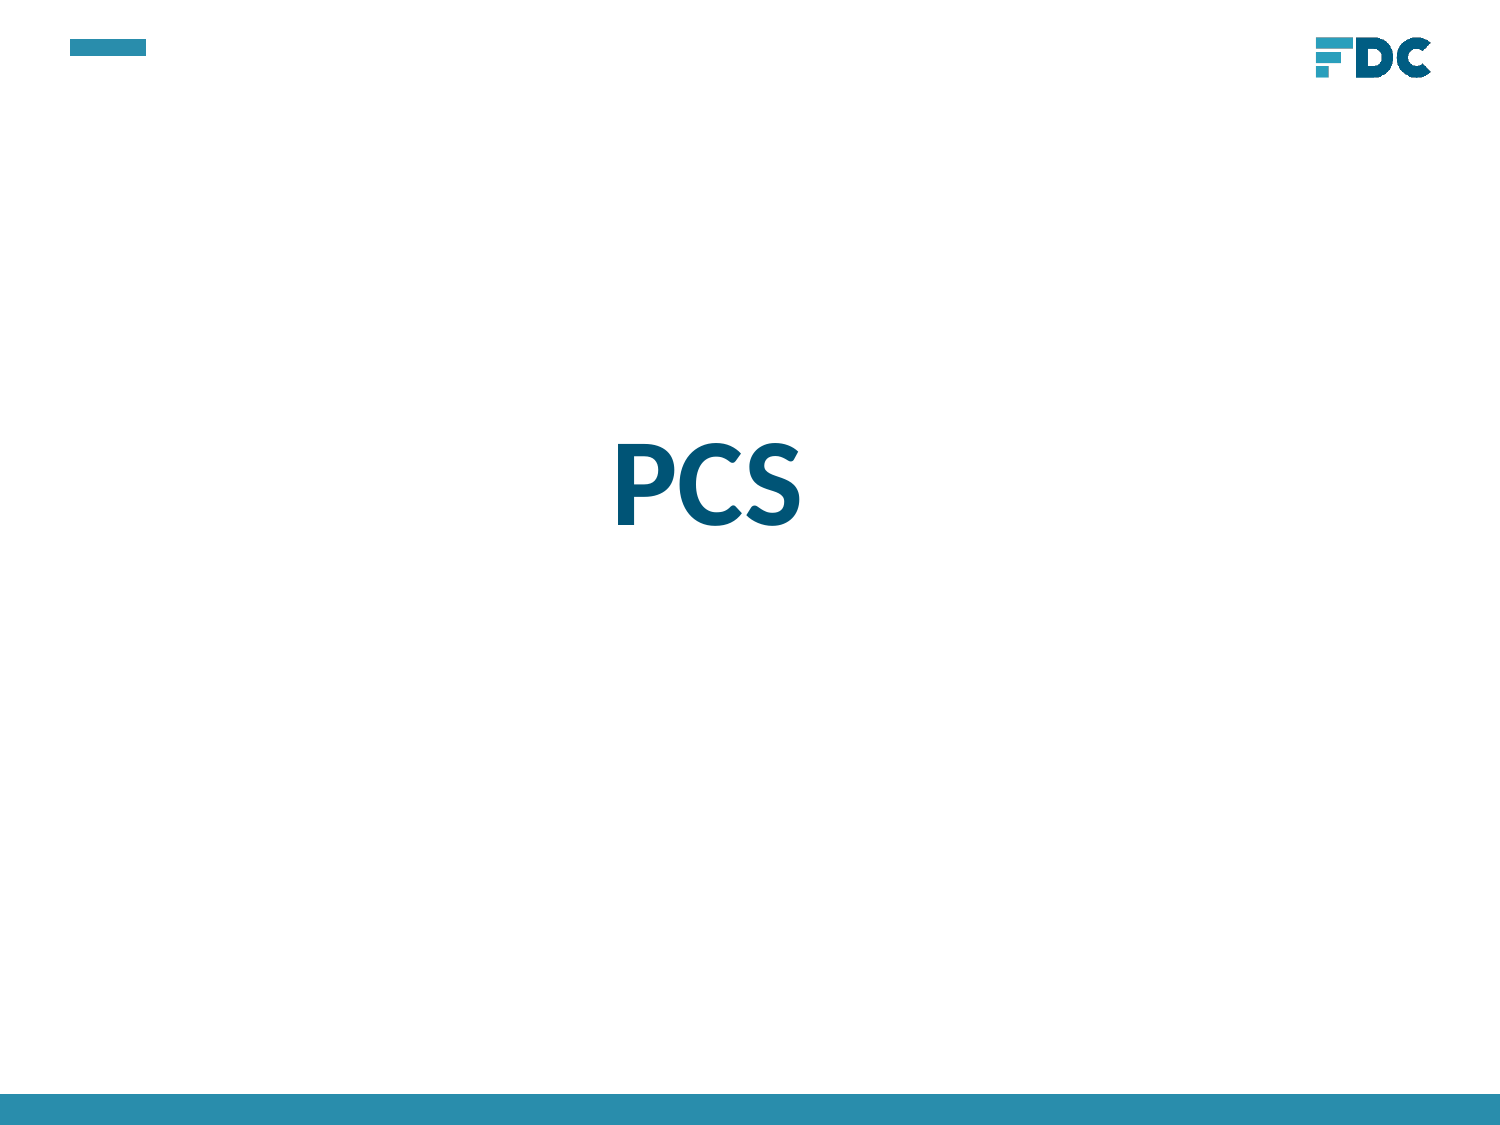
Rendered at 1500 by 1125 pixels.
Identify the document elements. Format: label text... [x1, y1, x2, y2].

title PCS [70, 258, 1429, 650]
picture [1309, 26, 1435, 86]
picture [0, 1094, 1500, 1125]
picture [70, 39, 146, 56]
